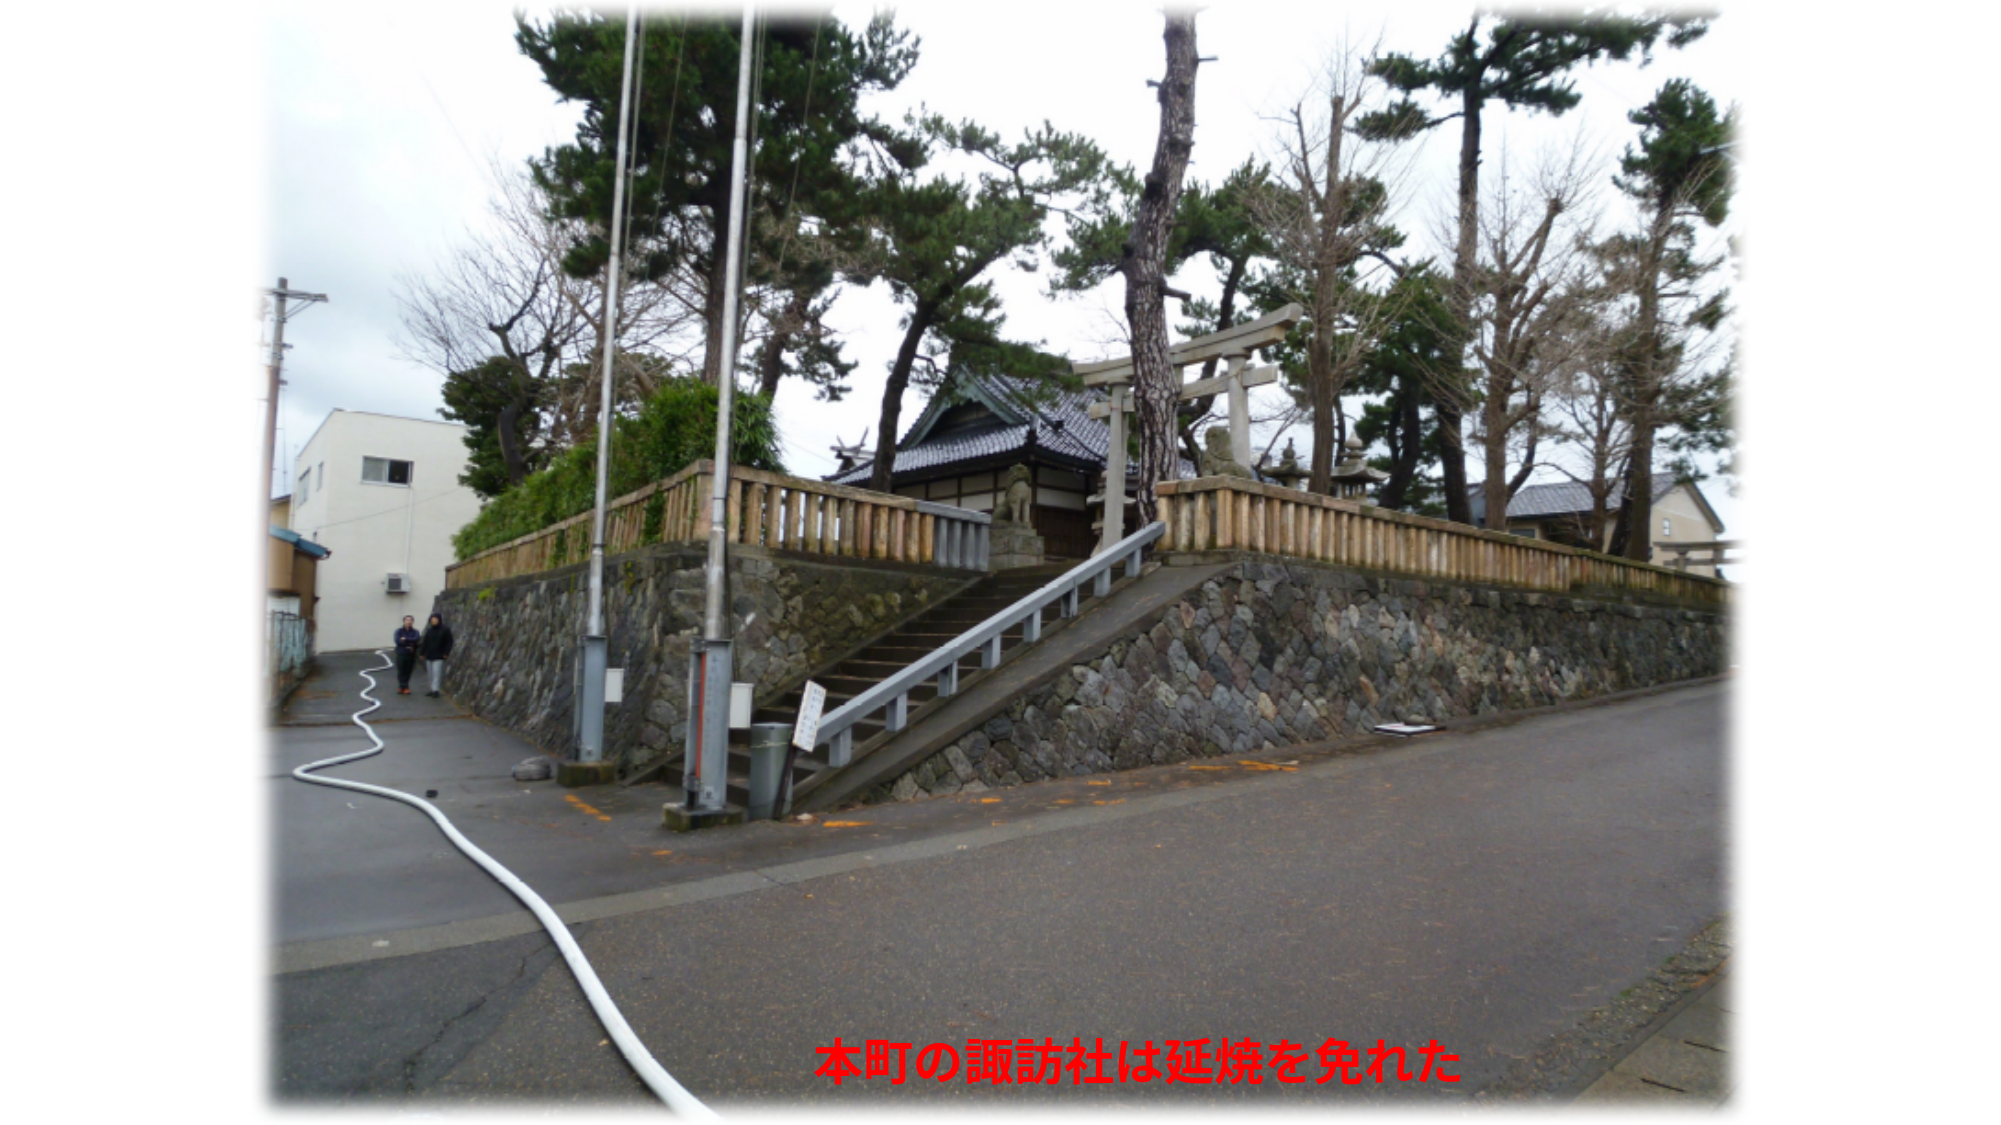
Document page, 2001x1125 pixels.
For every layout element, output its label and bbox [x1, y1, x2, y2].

picture [250, 0, 1751, 1125]
